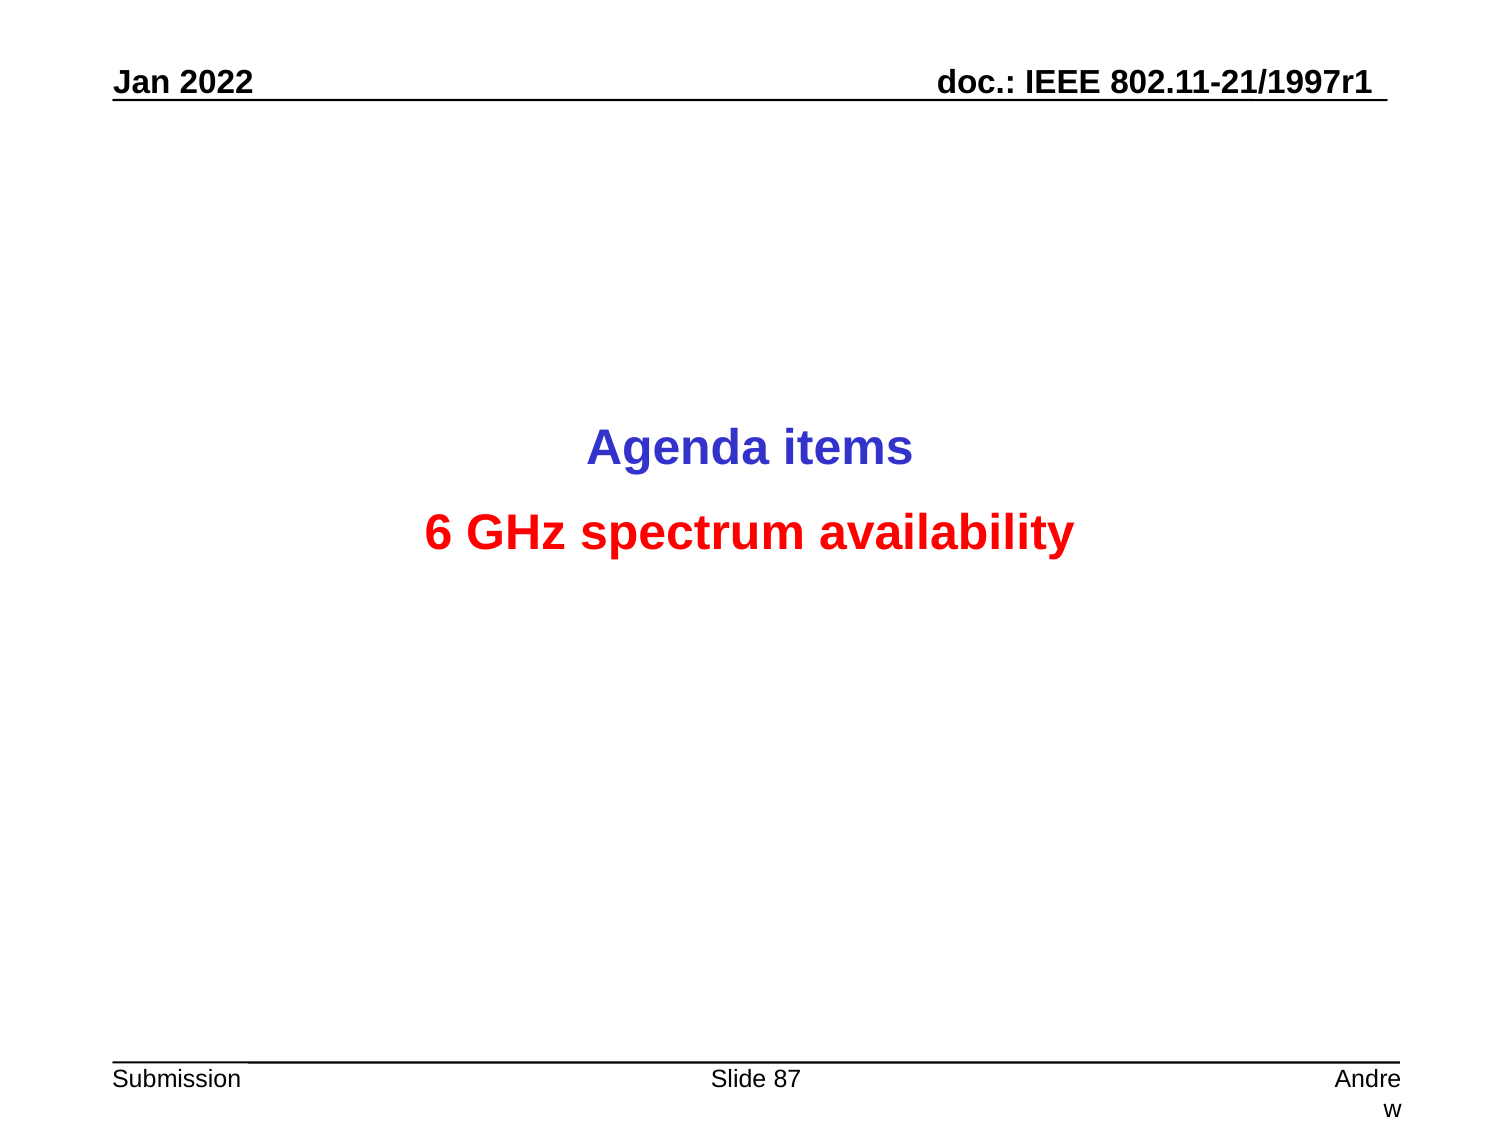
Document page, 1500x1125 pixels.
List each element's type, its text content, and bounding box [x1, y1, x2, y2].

list Agenda items 6 GHz spectrum availability [112, 324, 1388, 650]
slide_number Slide 87 [709, 1061, 803, 1093]
footer Andrew Myles, Cisco [1320, 1061, 1402, 1093]
